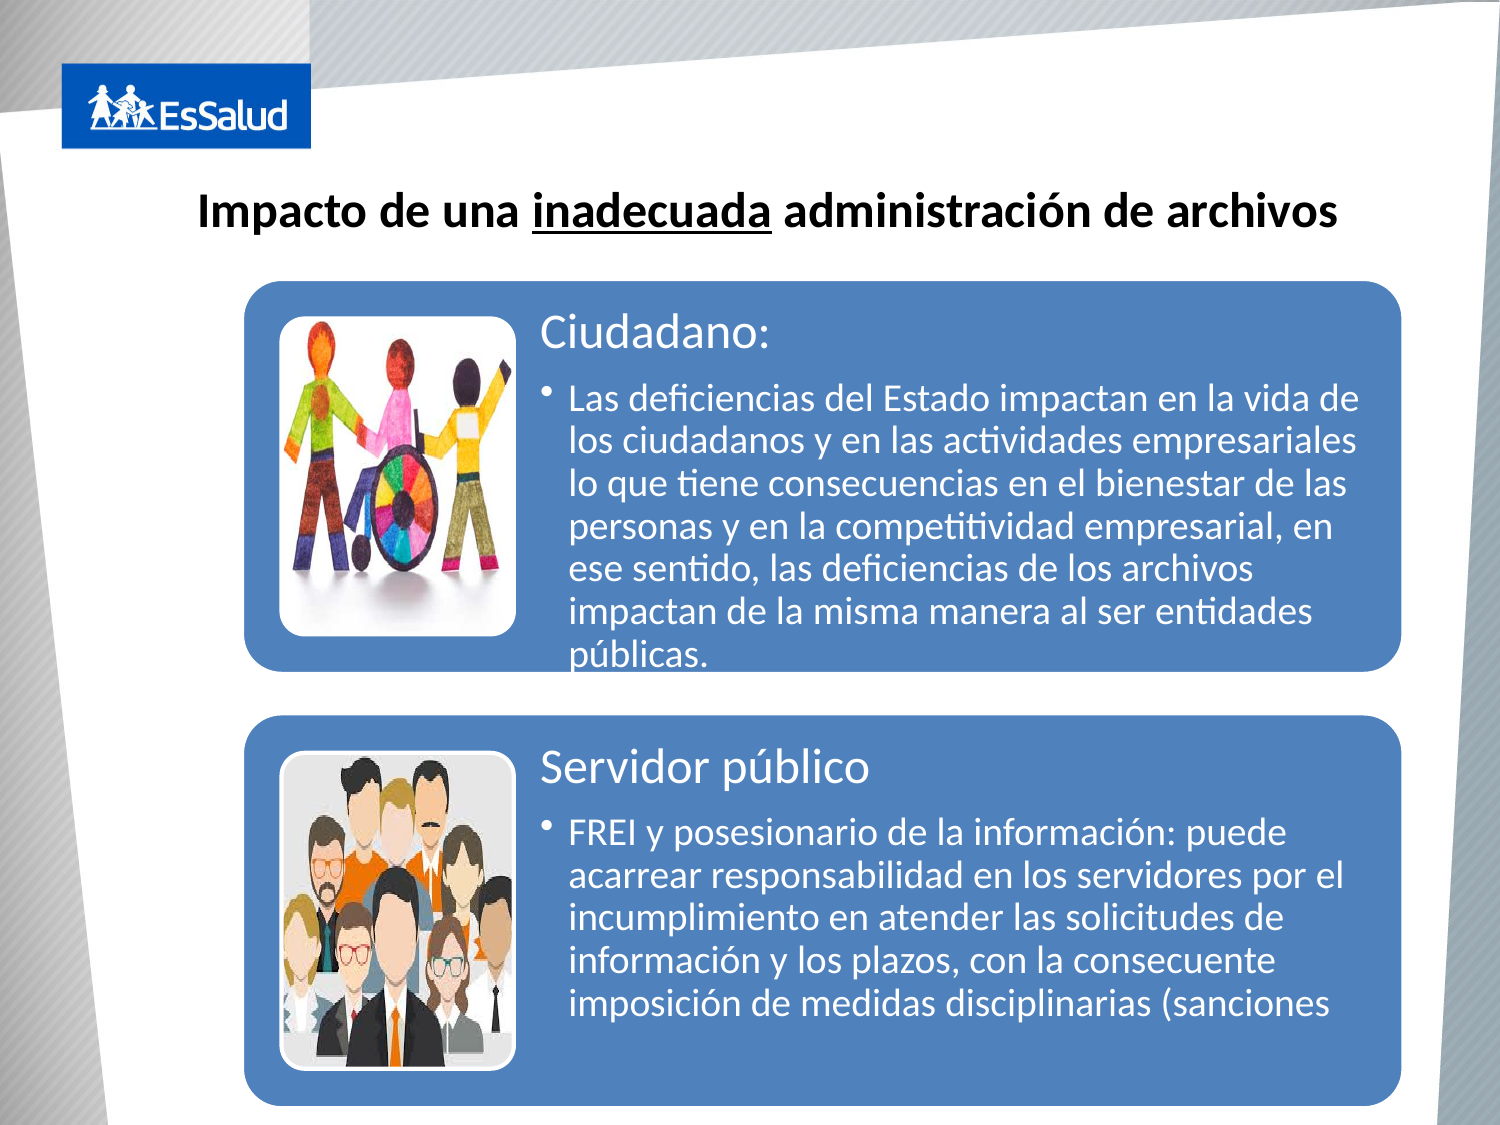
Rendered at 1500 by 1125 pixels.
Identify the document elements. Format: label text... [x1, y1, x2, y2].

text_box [241, 278, 1404, 1109]
title Impacto de una inadecuada administración de archivos [183, 208, 1388, 268]
picture [0, 0, 1500, 1125]
